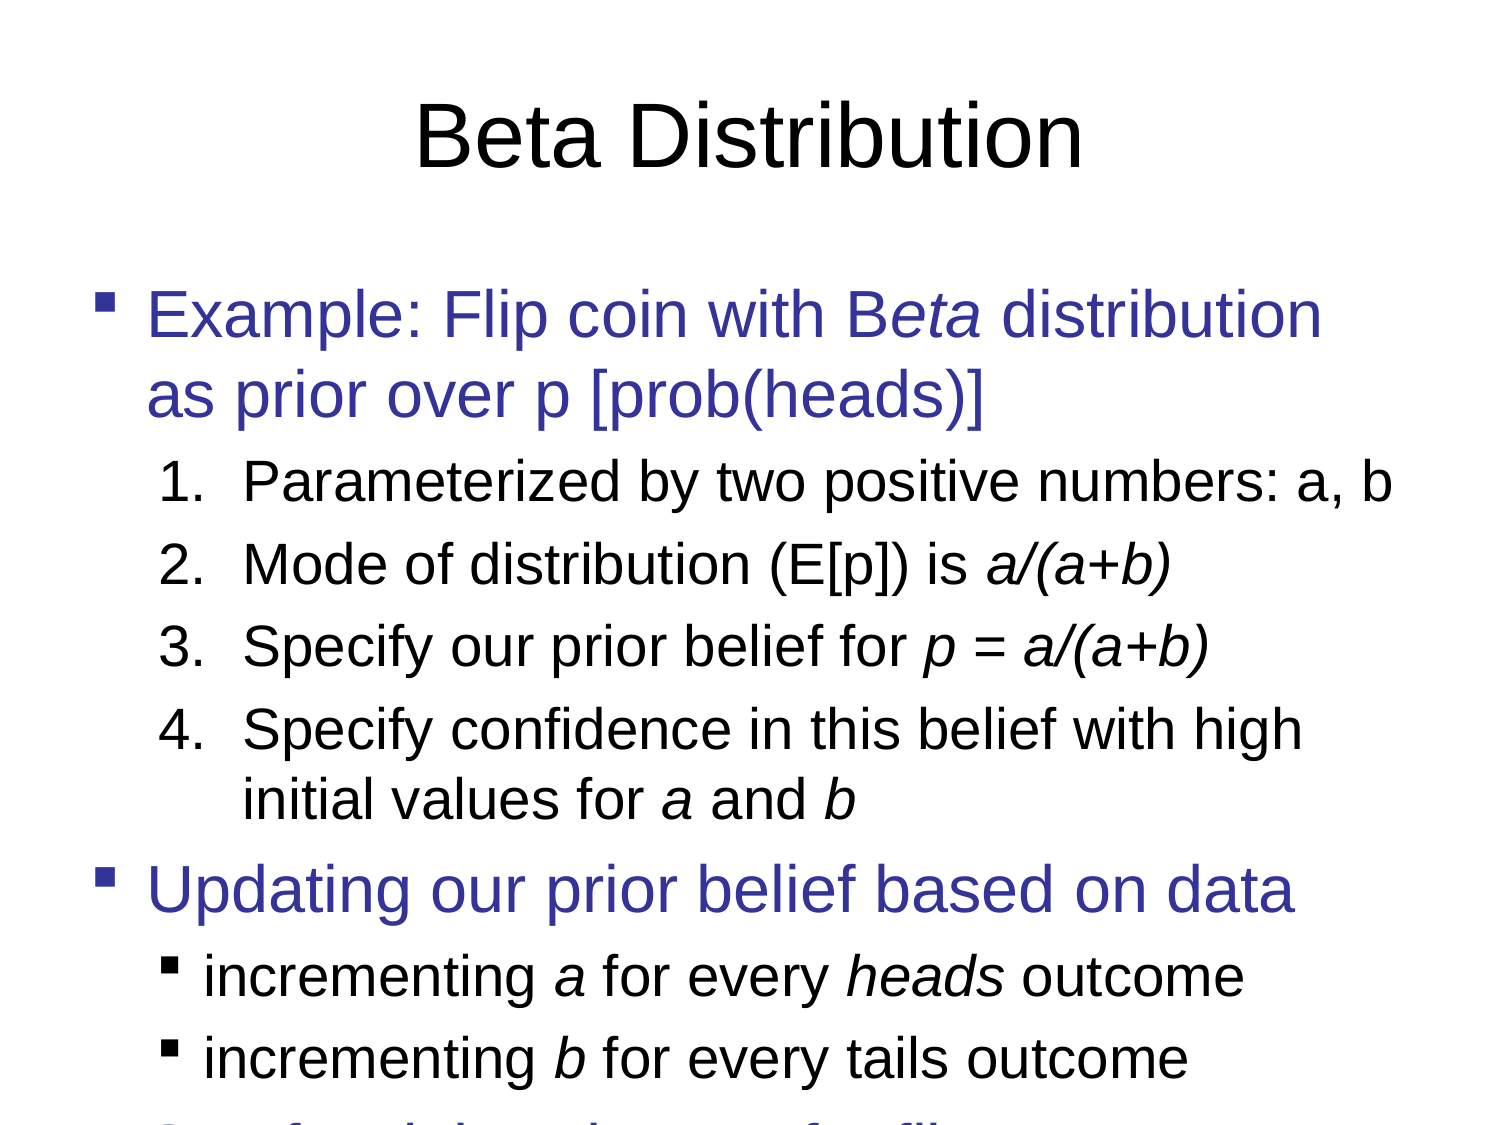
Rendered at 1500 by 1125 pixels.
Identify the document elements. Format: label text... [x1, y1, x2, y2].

list Example: Flip coin with Beta distribution as prior over p [prob(heads)] Parameterized by two positive numbers: a, b Mode of distribution (E[p]) is a/(a+b) Specify our prior belief for p = a/(a+b) Specify confidence in this belief with high initial values for a and b Updating our prior belief based on data incrementing a for every heads outcome incrementing b for every tails outcome So after h heads out of n flips, our posterior distribution says P(head)=(a+h)/(a+b+n) [75, 262, 1425, 1125]
title Beta Distribution [75, 0, 1425, 262]
